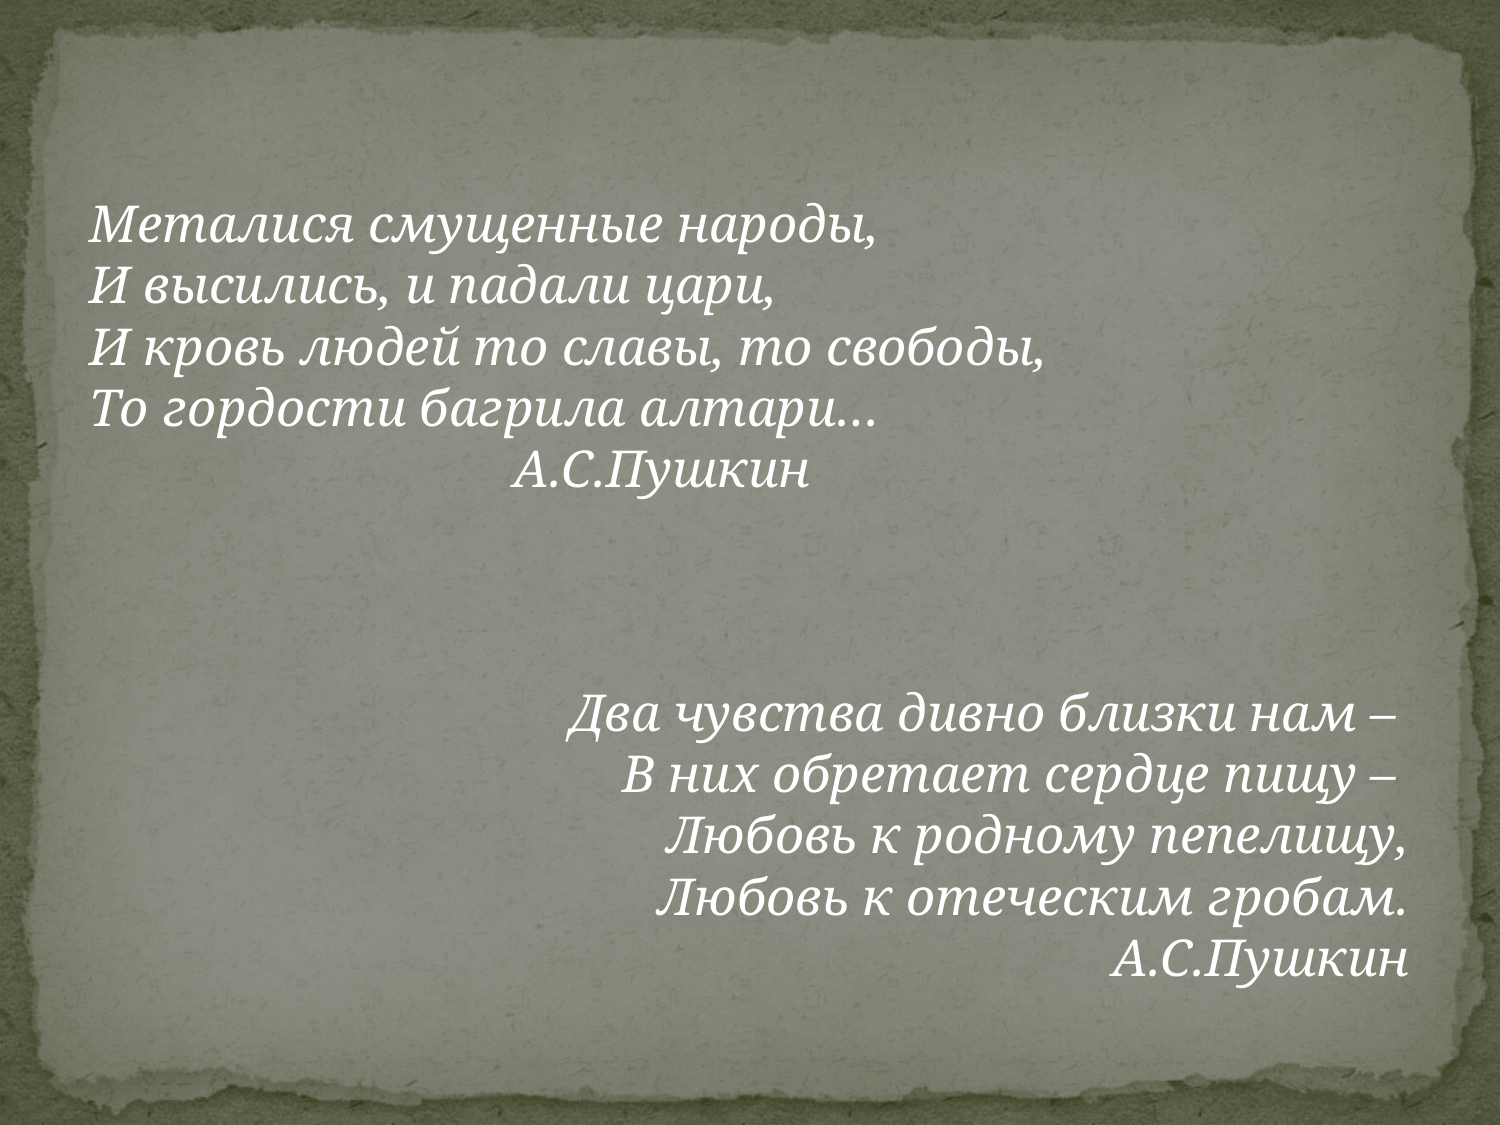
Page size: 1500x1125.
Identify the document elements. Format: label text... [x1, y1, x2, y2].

list Металися смущенные народы, И высились, и падали цари, И кровь людей то славы, то свободы, То гордости багрила алтари… А.С.Пушкин Два чувства дивно близки нам – В них обретает сердце пищу – Любовь к родному пепелищу, Любовь к отеческим гробам. А.С.Пушкин [75, 184, 1425, 1000]
